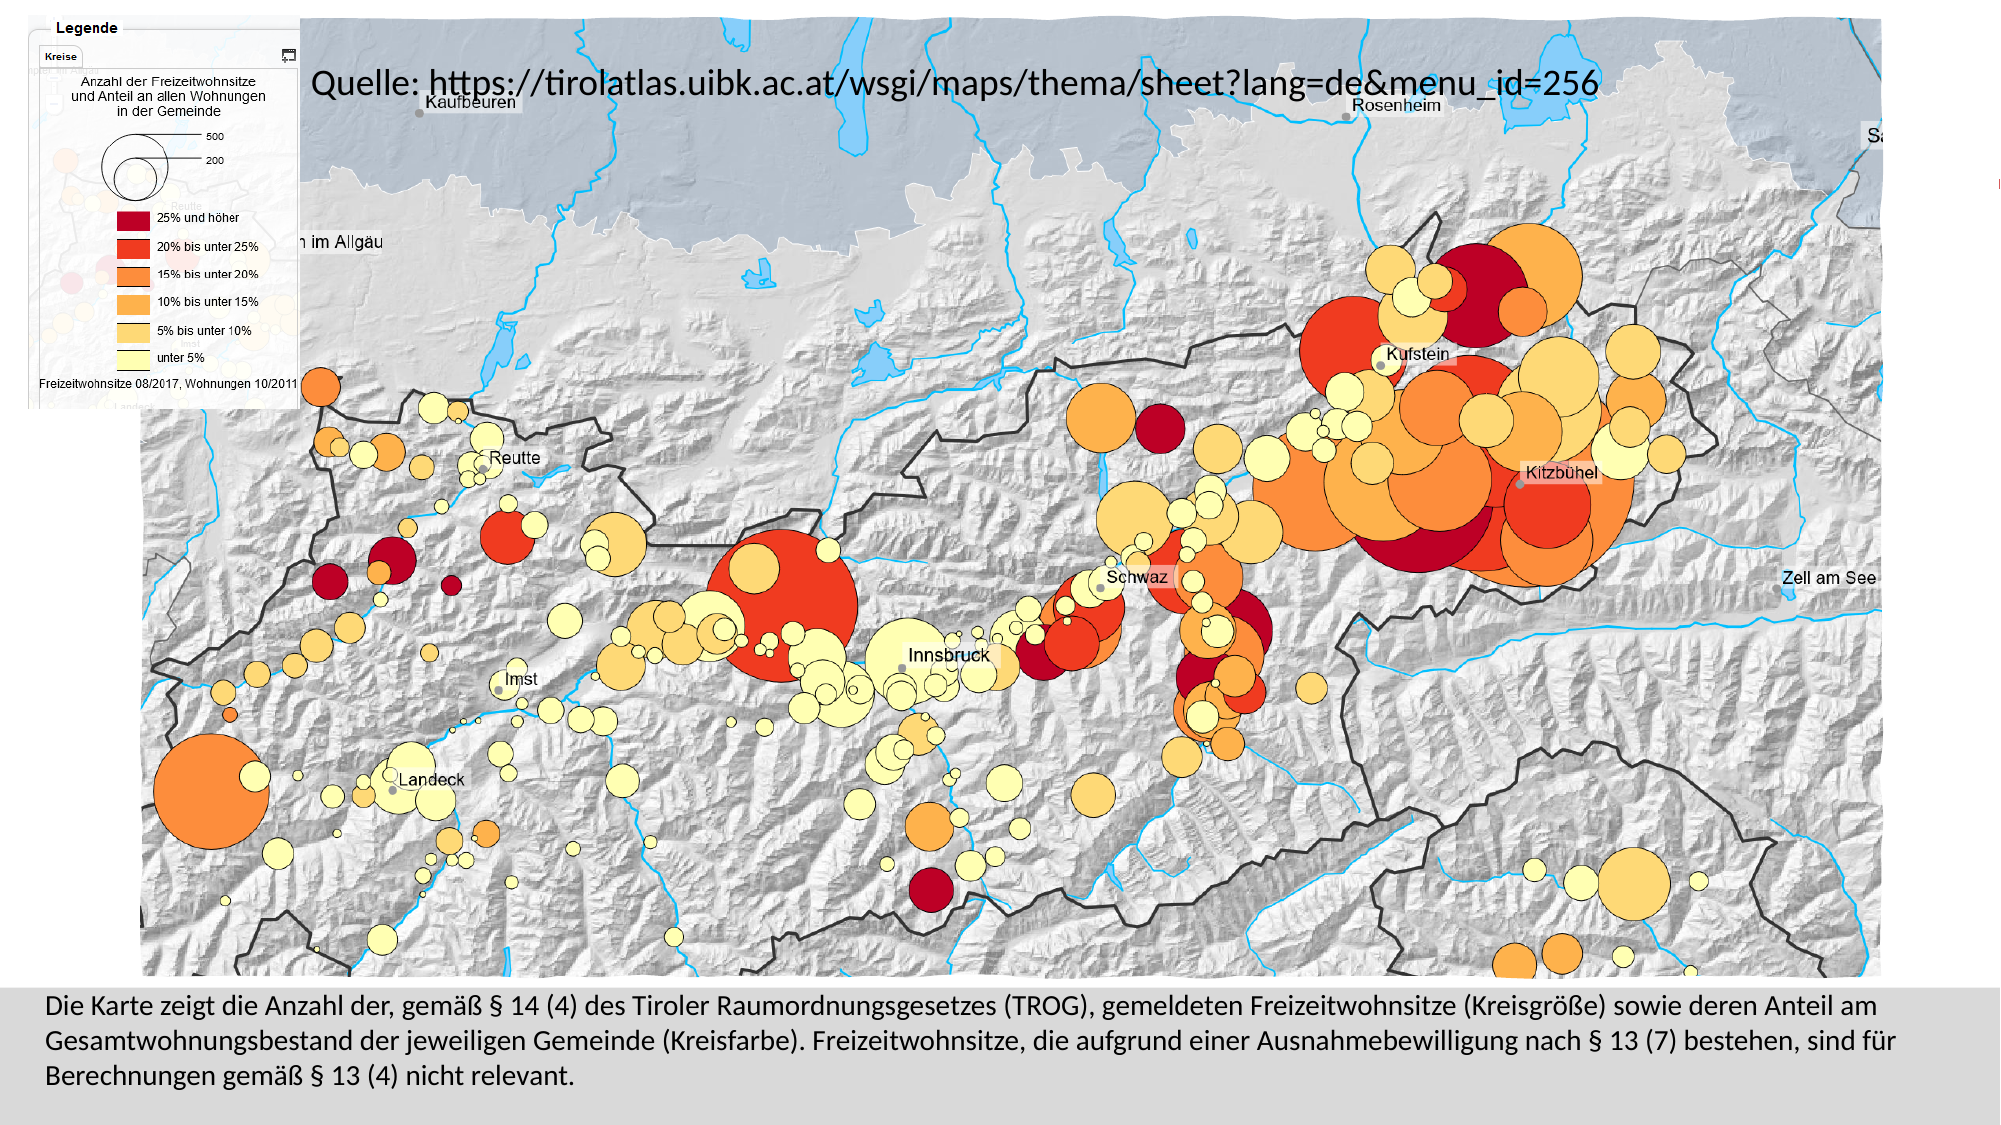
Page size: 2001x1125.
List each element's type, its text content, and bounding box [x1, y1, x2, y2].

text_box Die Karte zeigt die Anzahl der, gemäß § 14 (4) des Tiroler Raumordnungsgesetzes (TROG), gemeldeten Freizeitwohnsitze (Kreisgröße) sowie deren Anteil am Gesamtwohnungsbestand der jeweiligen Gemeinde (Kreisfarbe). Freizeitwohnsitze, die aufgrund einer Ausnahmebewilligung nach § 13 (7) bestehen, sind für Berechnungen gemäß § 13 (4) nicht relevant. [30, 978, 1972, 1099]
text_box [0, 0, 2000, 987]
text_box [0, 987, 2000, 1125]
picture [28, 15, 1884, 979]
